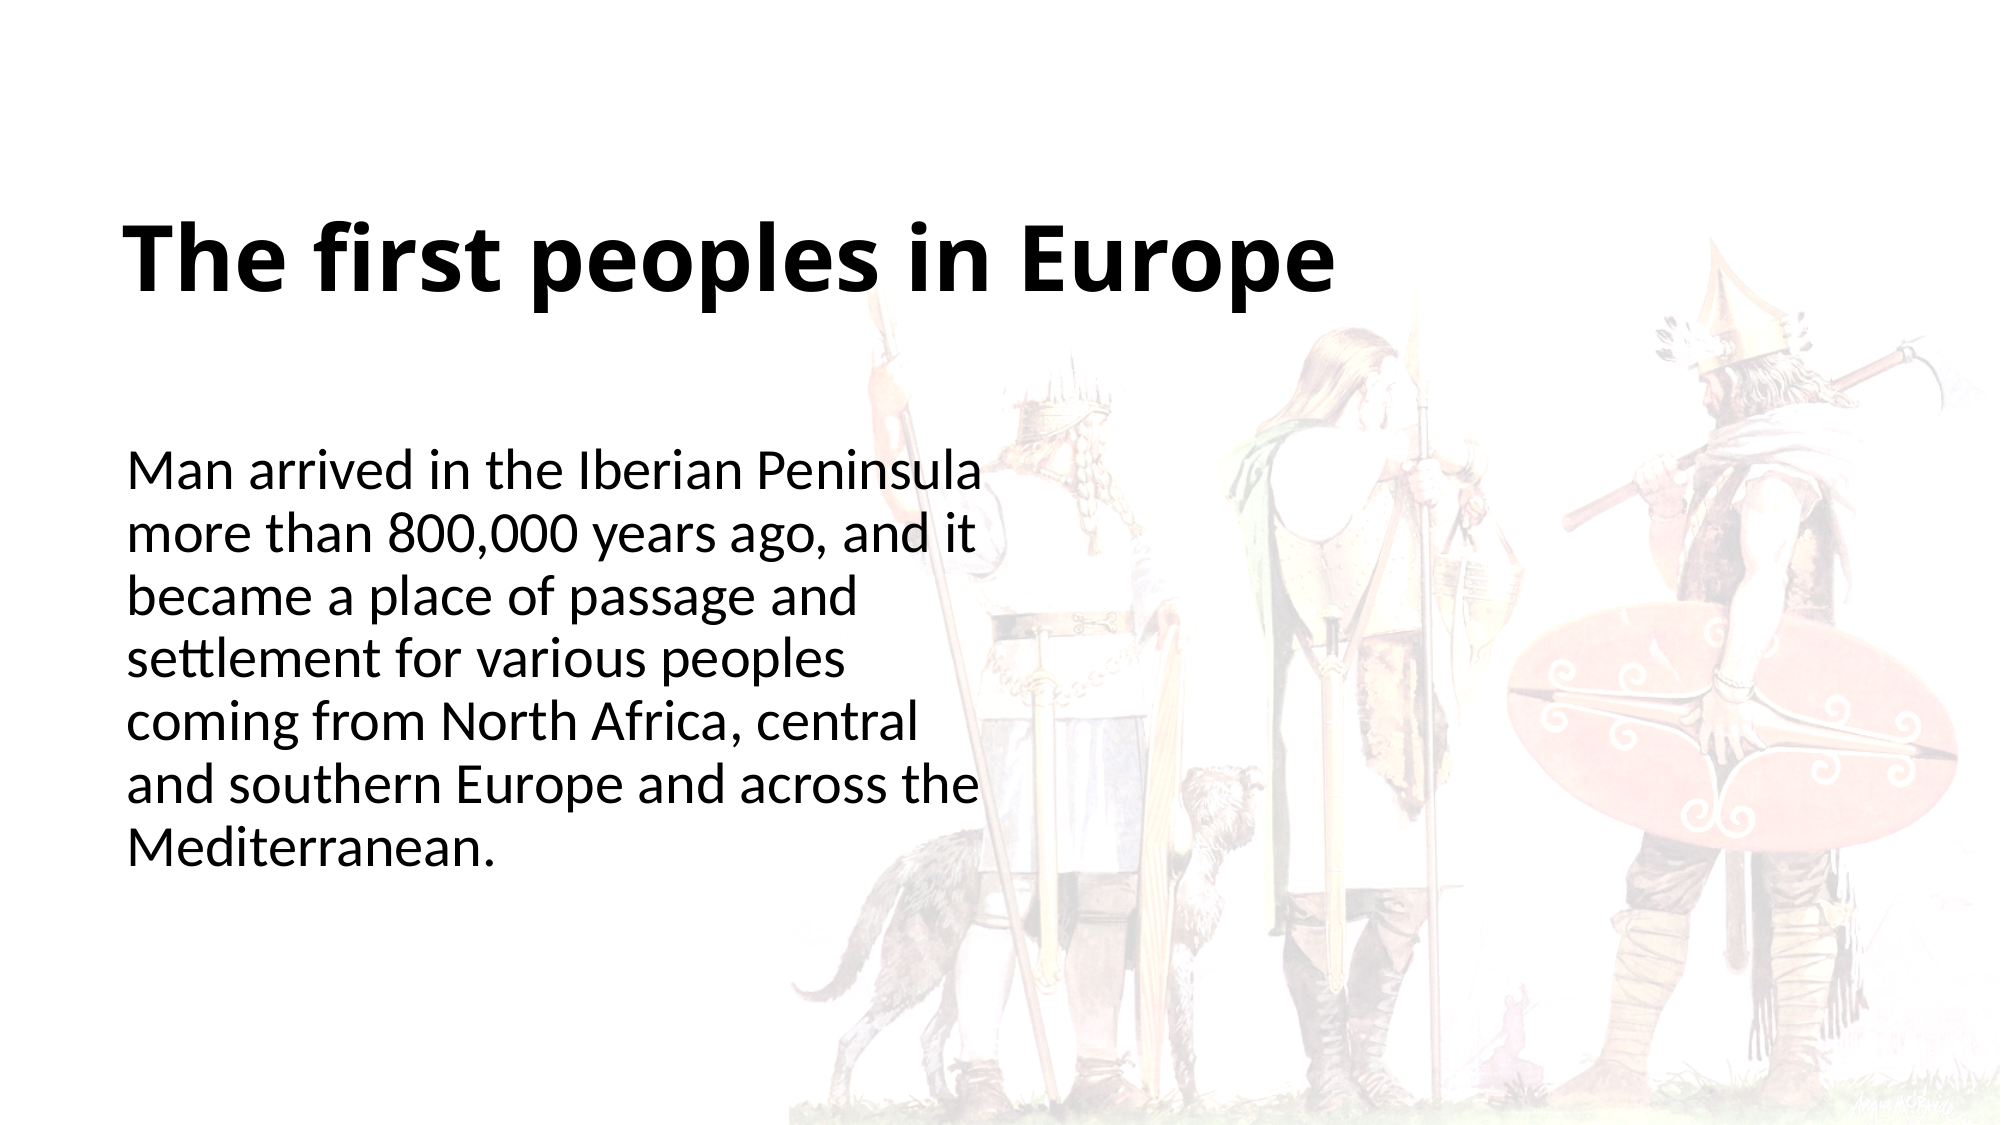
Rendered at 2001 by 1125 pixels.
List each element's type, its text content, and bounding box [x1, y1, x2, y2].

list Man arrived in the Iberian Peninsula more than 800,000 years ago, and it became a place of passage and settlement for various peoples coming from North Africa, central and southern Europe and across the Mediterranean. [74, 431, 789, 898]
title The first peoples in Europe [106, 153, 1832, 371]
picture [789, 204, 2000, 1125]
